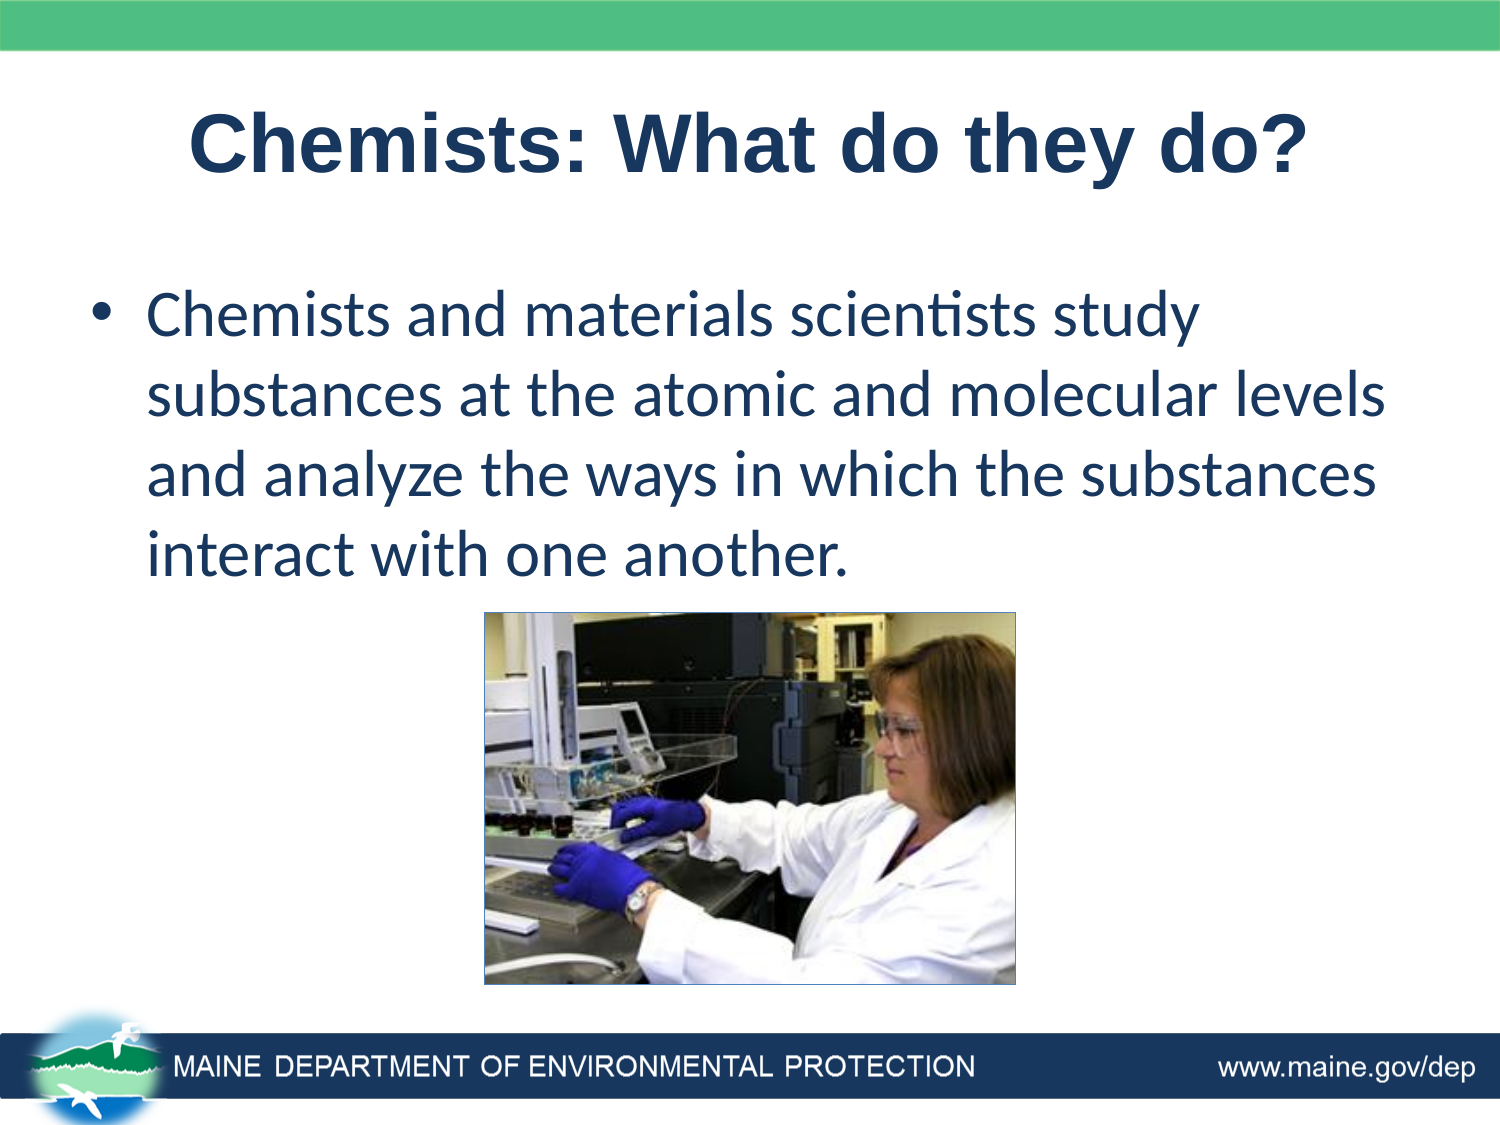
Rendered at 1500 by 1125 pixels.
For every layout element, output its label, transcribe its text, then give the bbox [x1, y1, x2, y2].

list Chemists and materials scientists study substances at the atomic and molecular levels and analyze the ways in which the substances interact with one another. [75, 262, 1425, 1005]
picture [0, 0, 1500, 53]
picture [0, 999, 1500, 1125]
title Chemists: What do they do? [75, 45, 1425, 233]
picture [484, 612, 1016, 985]
